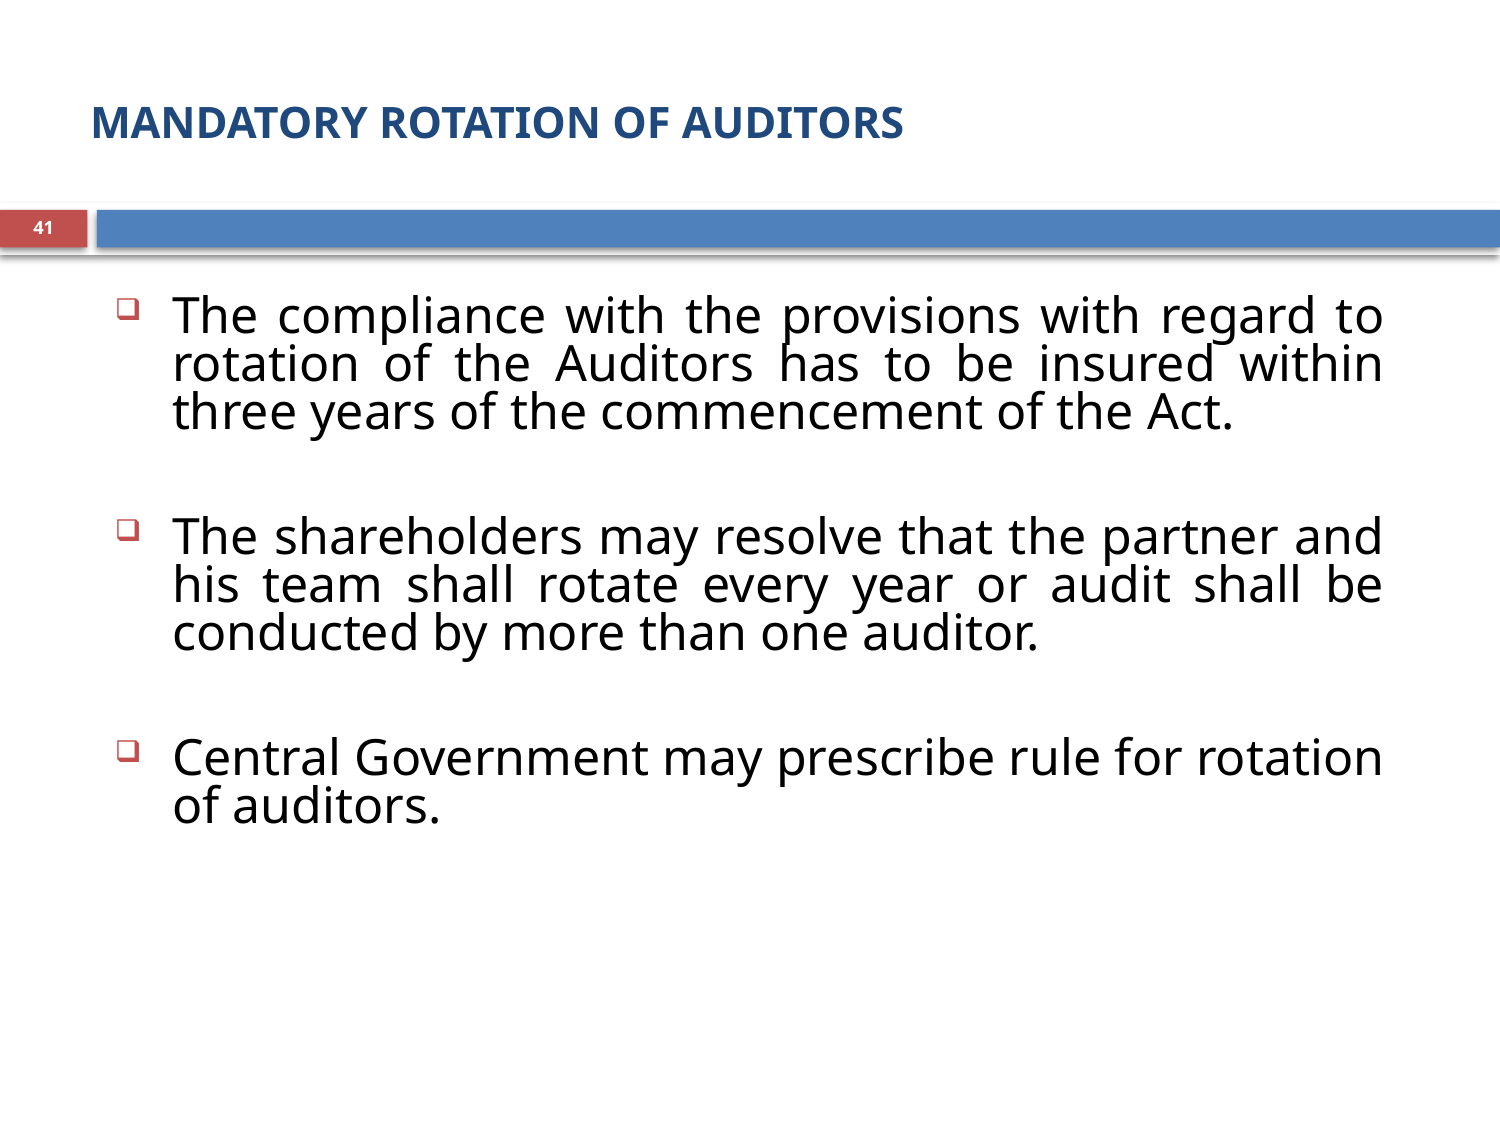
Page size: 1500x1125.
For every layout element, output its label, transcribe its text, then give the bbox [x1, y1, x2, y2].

title MANDATORY ROTATION OF AUDITORS [74, 87, 1426, 213]
slide_number 41 [0, 208, 88, 249]
list The compliance with the provisions with regard to rotation of the Auditors has to be insured within three years of the commencement of the Act. The shareholders may resolve that the partner and his team shall rotate every year or audit shall be conducted by more than one auditor. Central Government may prescribe rule for rotation of auditors. [99, 287, 1401, 1088]
